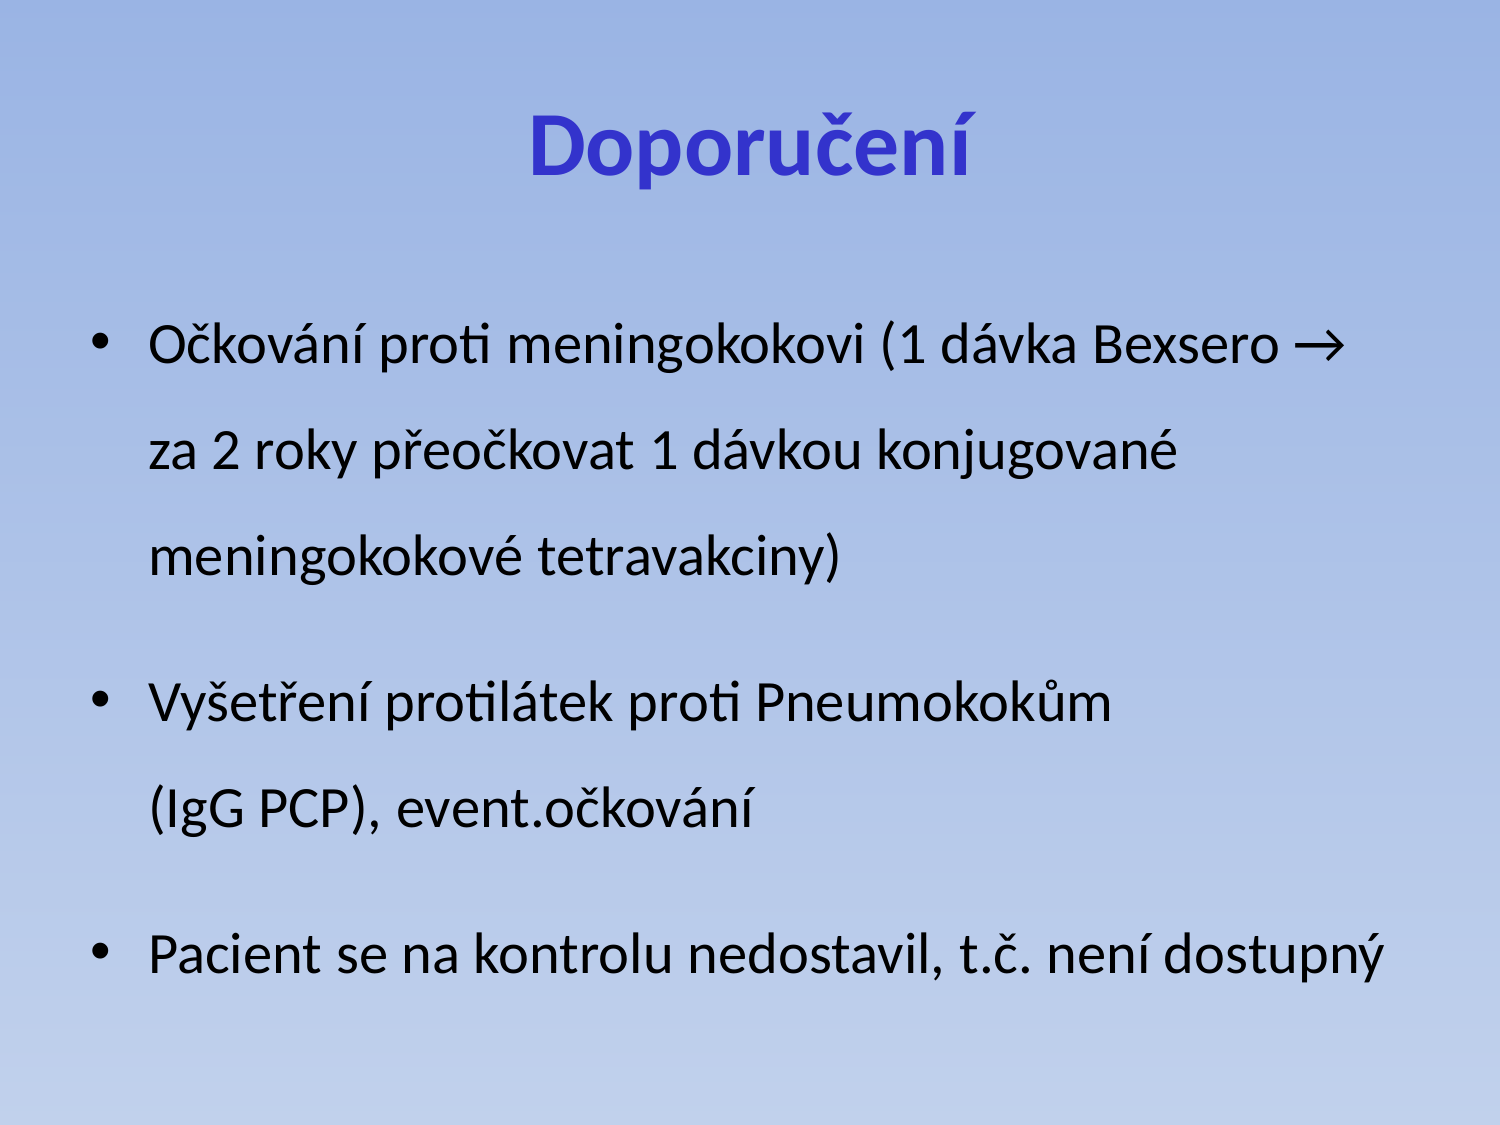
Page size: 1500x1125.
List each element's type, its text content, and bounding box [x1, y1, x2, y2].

title Doporučení [75, 45, 1425, 233]
list Očkování proti meningokokovi (1 dávka Bexsero → za 2 roky přeočkovat 1 dávkou konjugované meningokokové tetravakciny) Vyšetření protilátek proti Pneumokokům (IgG PCP), event.očkování Pacient se na kontrolu nedostavil, t.č. není dostupný [75, 262, 1425, 1005]
